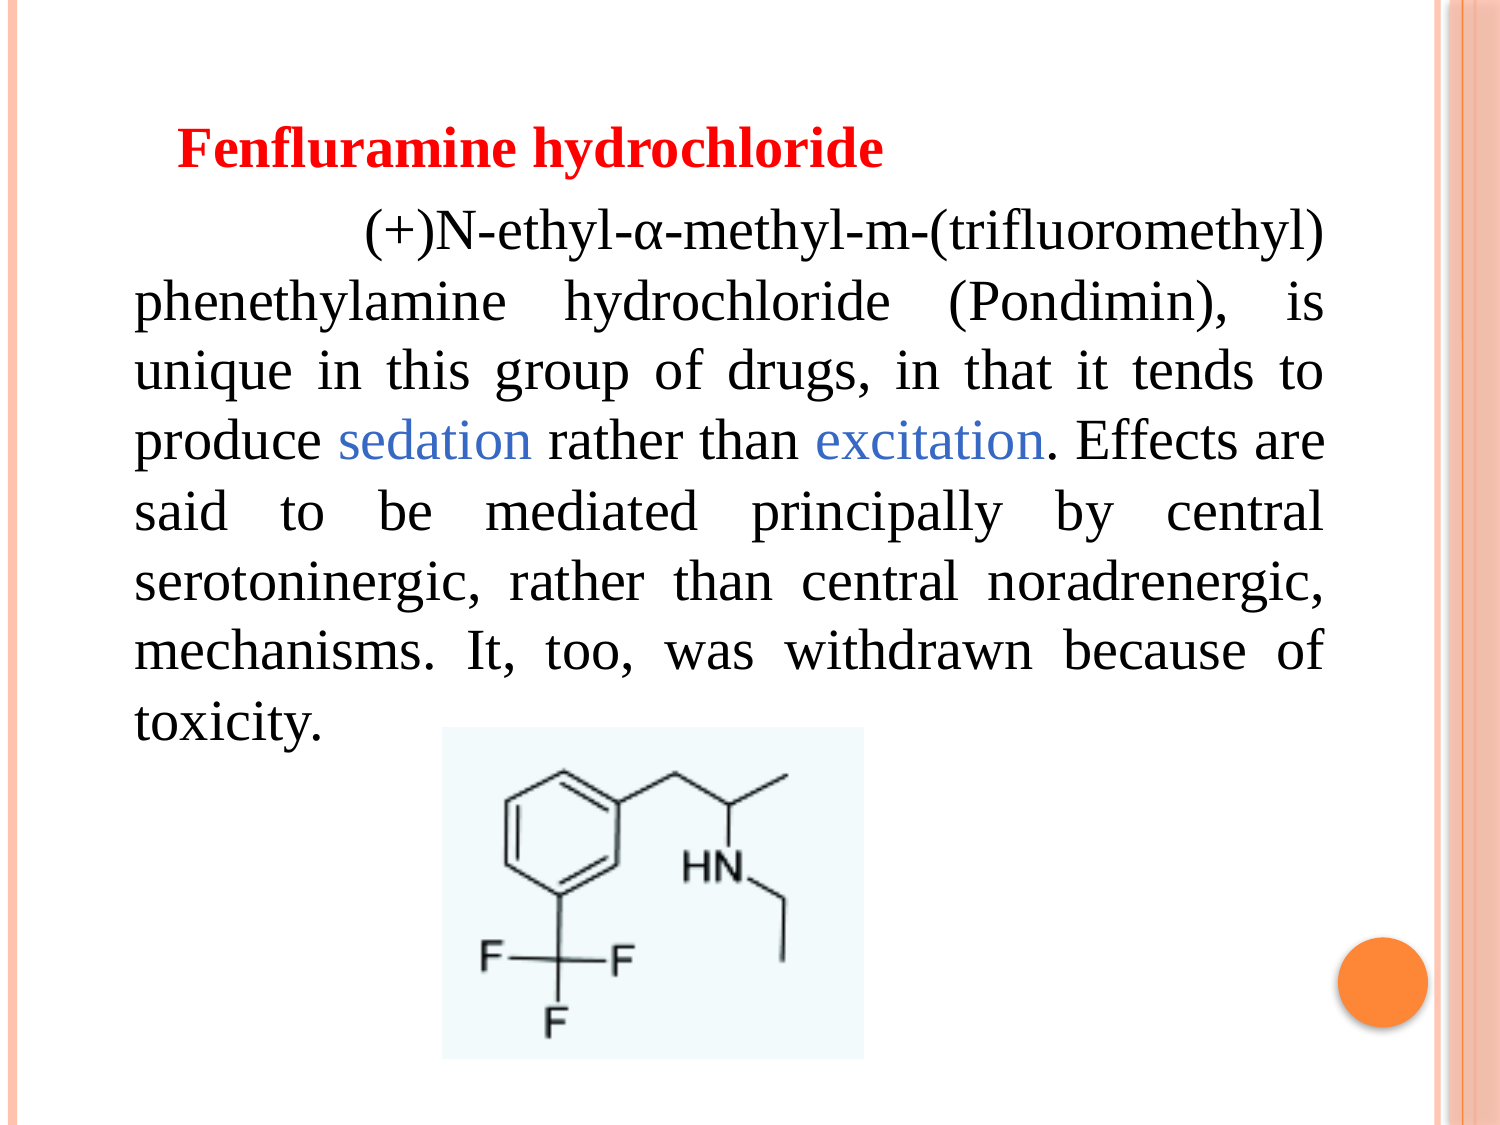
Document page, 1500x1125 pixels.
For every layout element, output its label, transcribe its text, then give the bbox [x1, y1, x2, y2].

list Fenfluramine hydrochloride (+)N-ethyl-α-methyl-m-(trifluoromethyl) phenethylamine hydrochloride (Pondimin), is unique in this group of drugs, in that it tends to produce sedation rather than excitation. Effects are said to be mediated principally by central serotoninergic, rather than central noradrenergic, mechanisms. It, too, was withdrawn because of toxicity. [75, 101, 1341, 1062]
picture [442, 727, 865, 1060]
